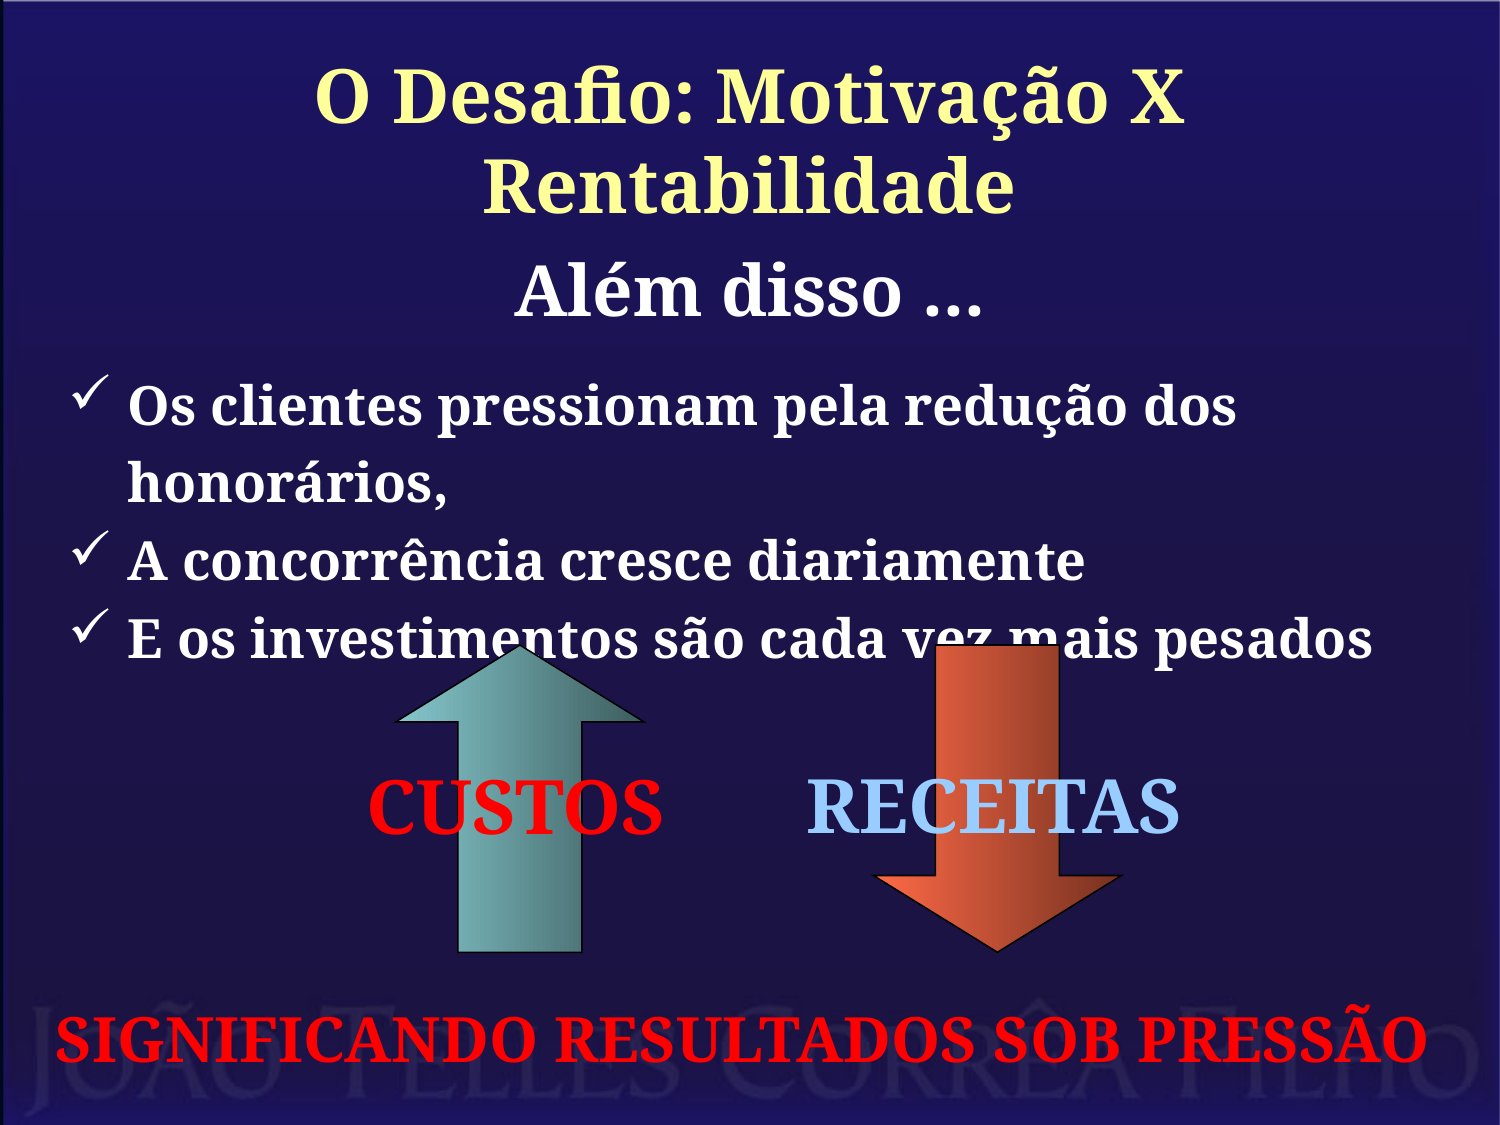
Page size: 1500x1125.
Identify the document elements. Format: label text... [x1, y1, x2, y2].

title O Desafio: Motivação X Rentabilidade [74, 44, 1426, 221]
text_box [790, 644, 1200, 953]
text_box SIGNIFICANDO RESULTADOS SOB PRESSÃO [40, 992, 1446, 1082]
text_box Além disso ... Os clientes pressionam pela redução dos honorários, A concorrência cresce diariamente E os investimentos são cada vez mais pesados [53, 221, 1447, 677]
picture [3, 0, 1500, 1125]
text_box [353, 644, 680, 953]
